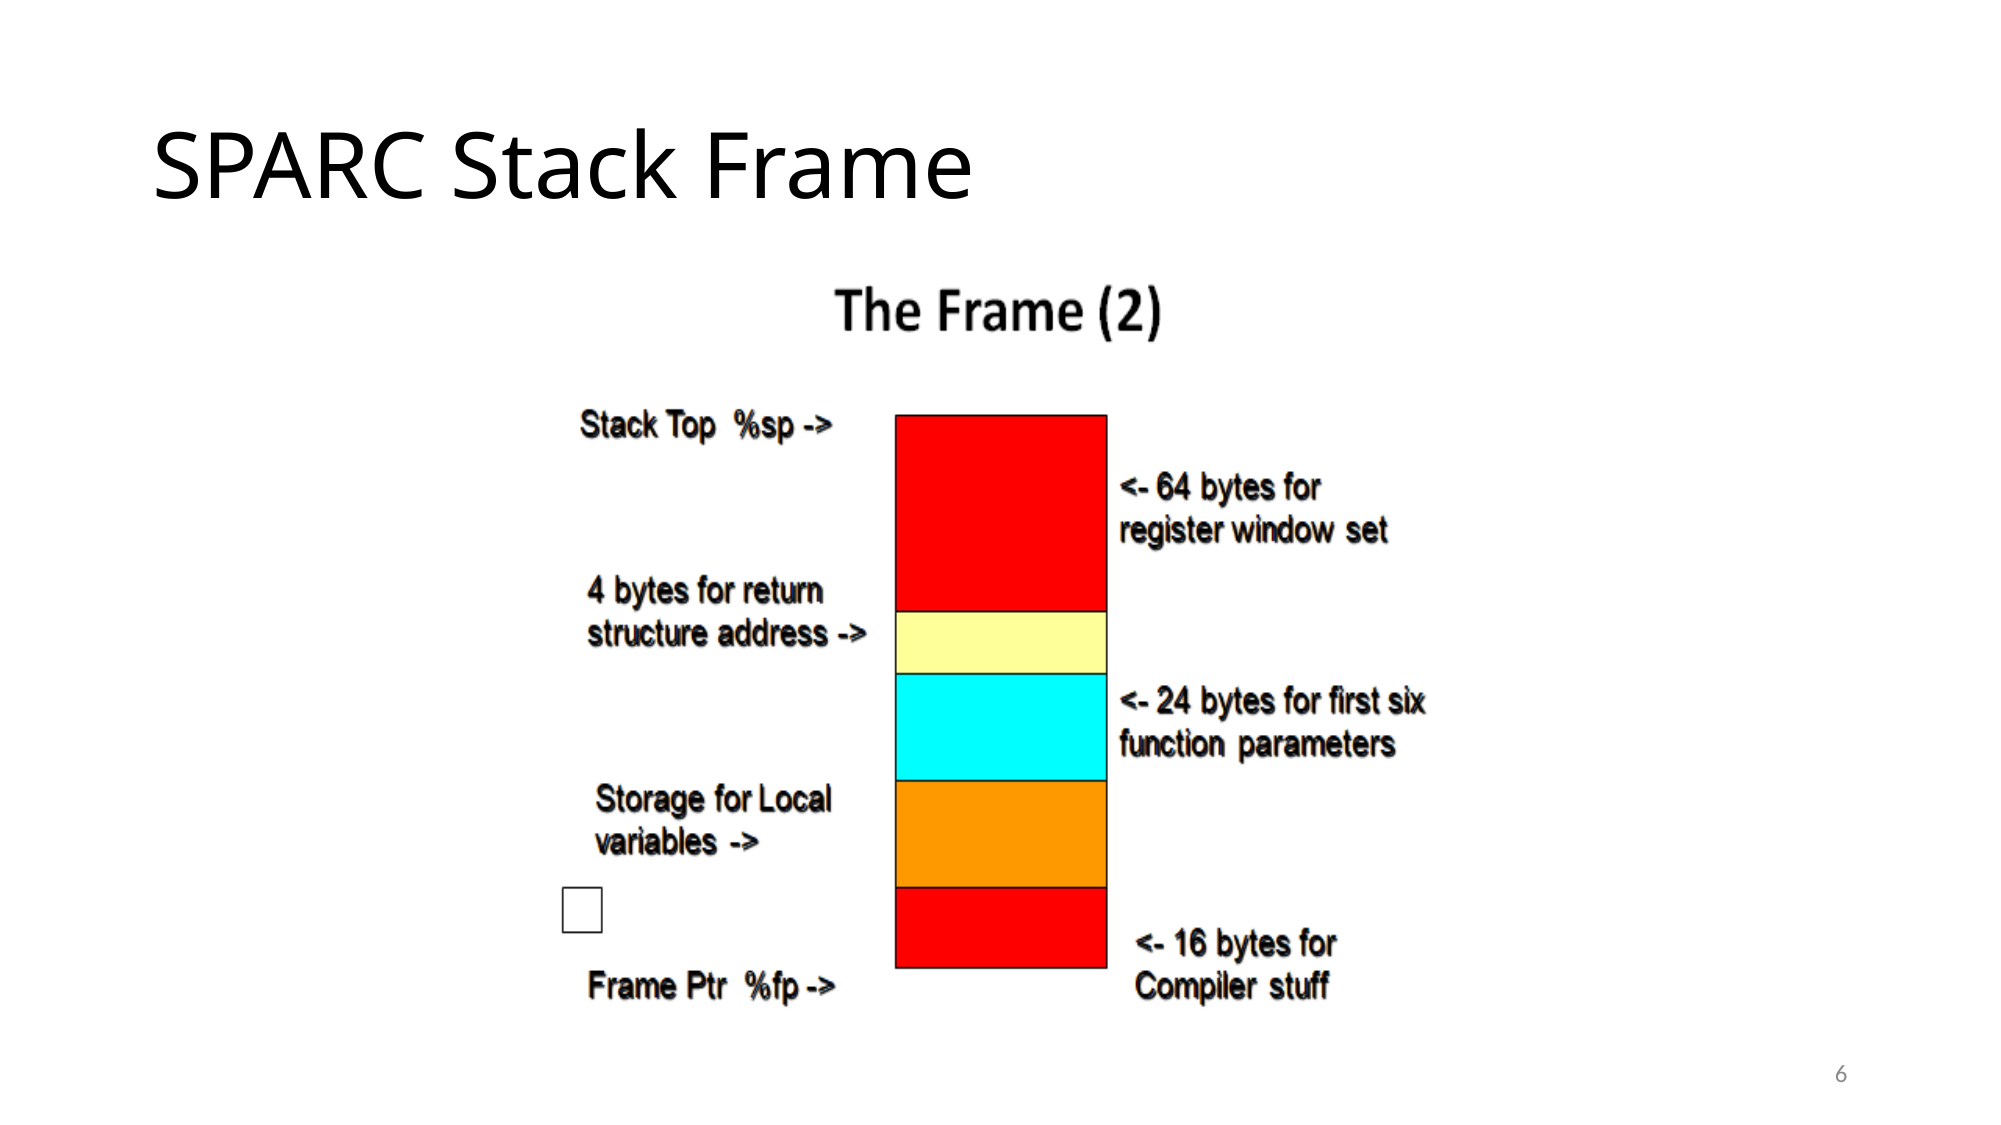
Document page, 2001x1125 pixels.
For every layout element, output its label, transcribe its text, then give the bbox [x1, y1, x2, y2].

title SPARC Stack Frame [137, 59, 1863, 278]
picture [531, 210, 1469, 1012]
slide_number 6 [1412, 1042, 1863, 1103]
